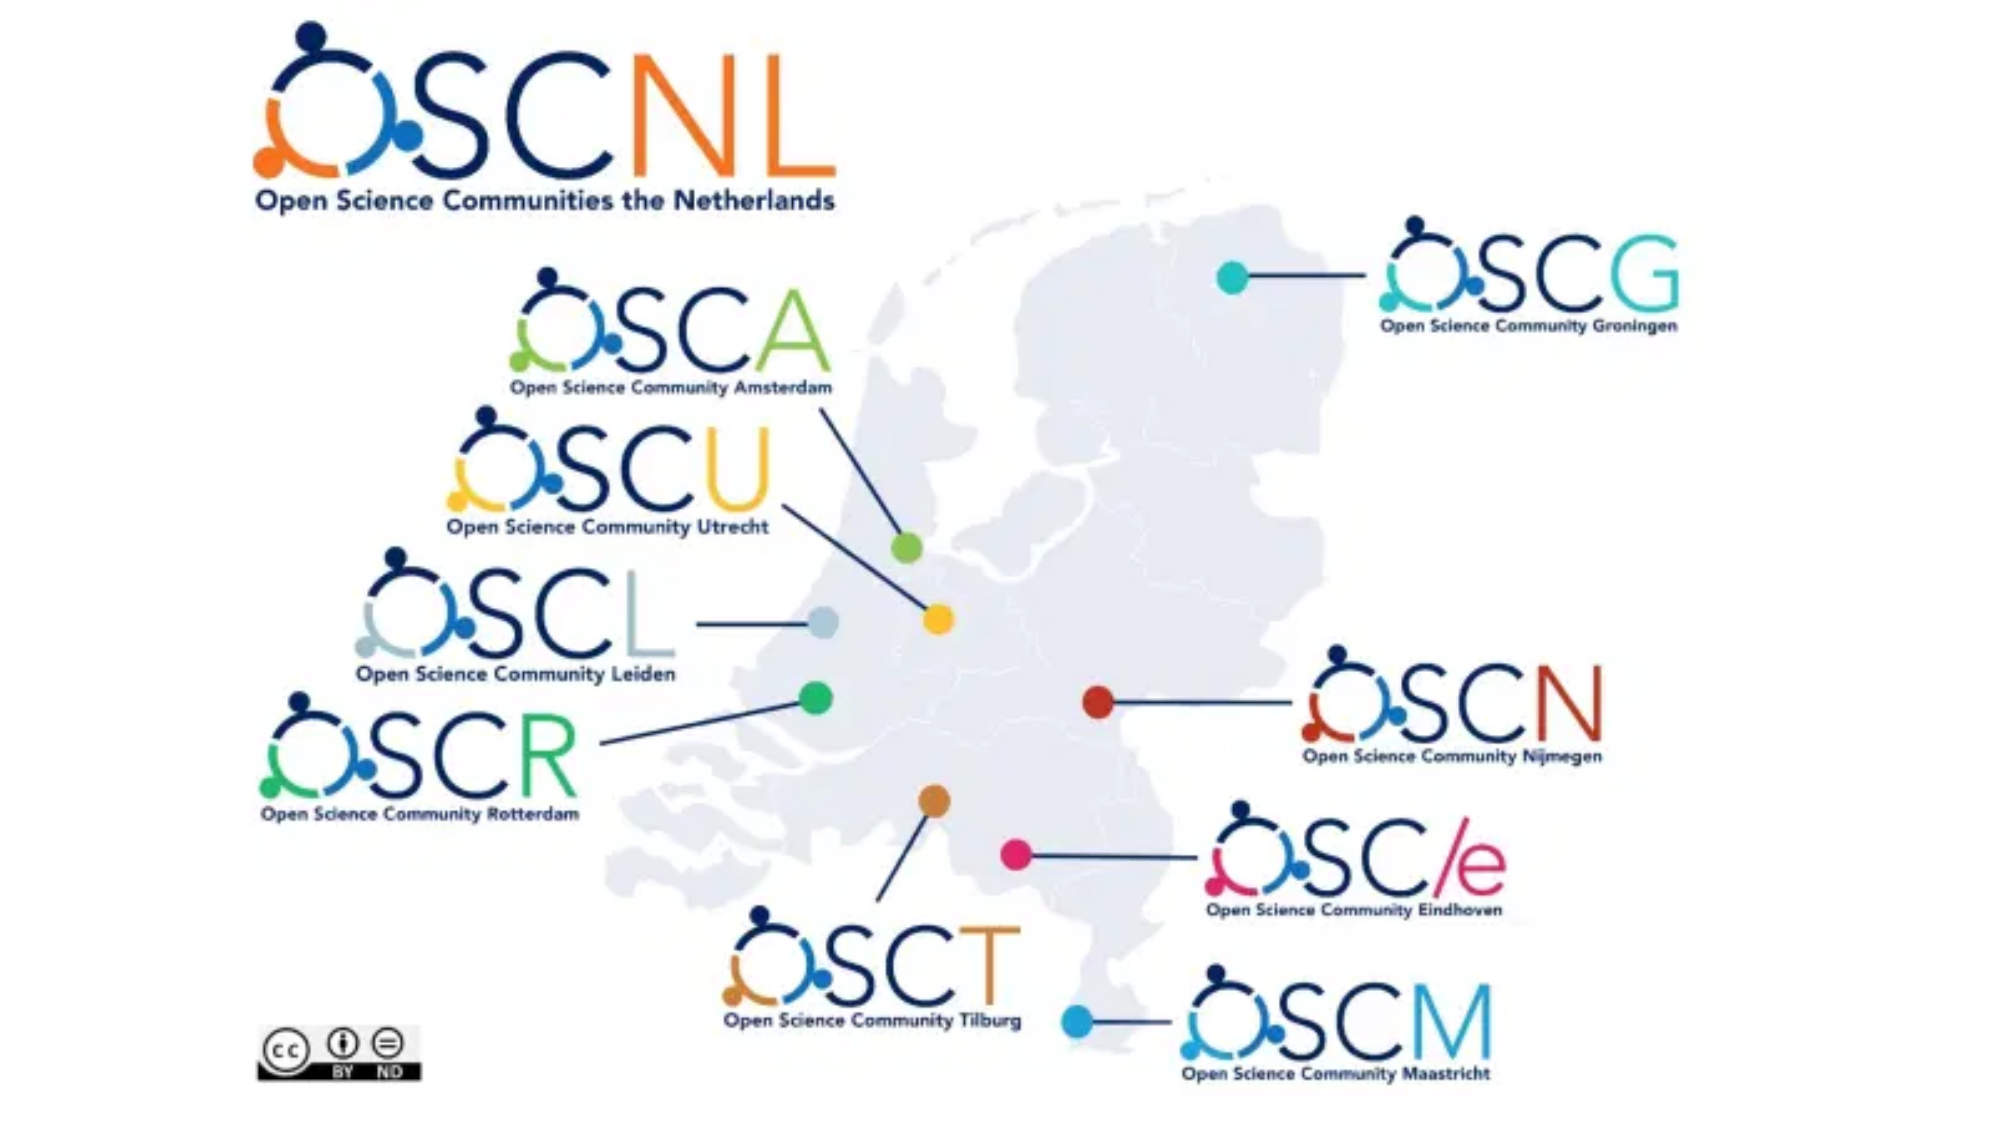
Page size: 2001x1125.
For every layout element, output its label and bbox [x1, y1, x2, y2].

picture [214, 0, 1709, 1113]
